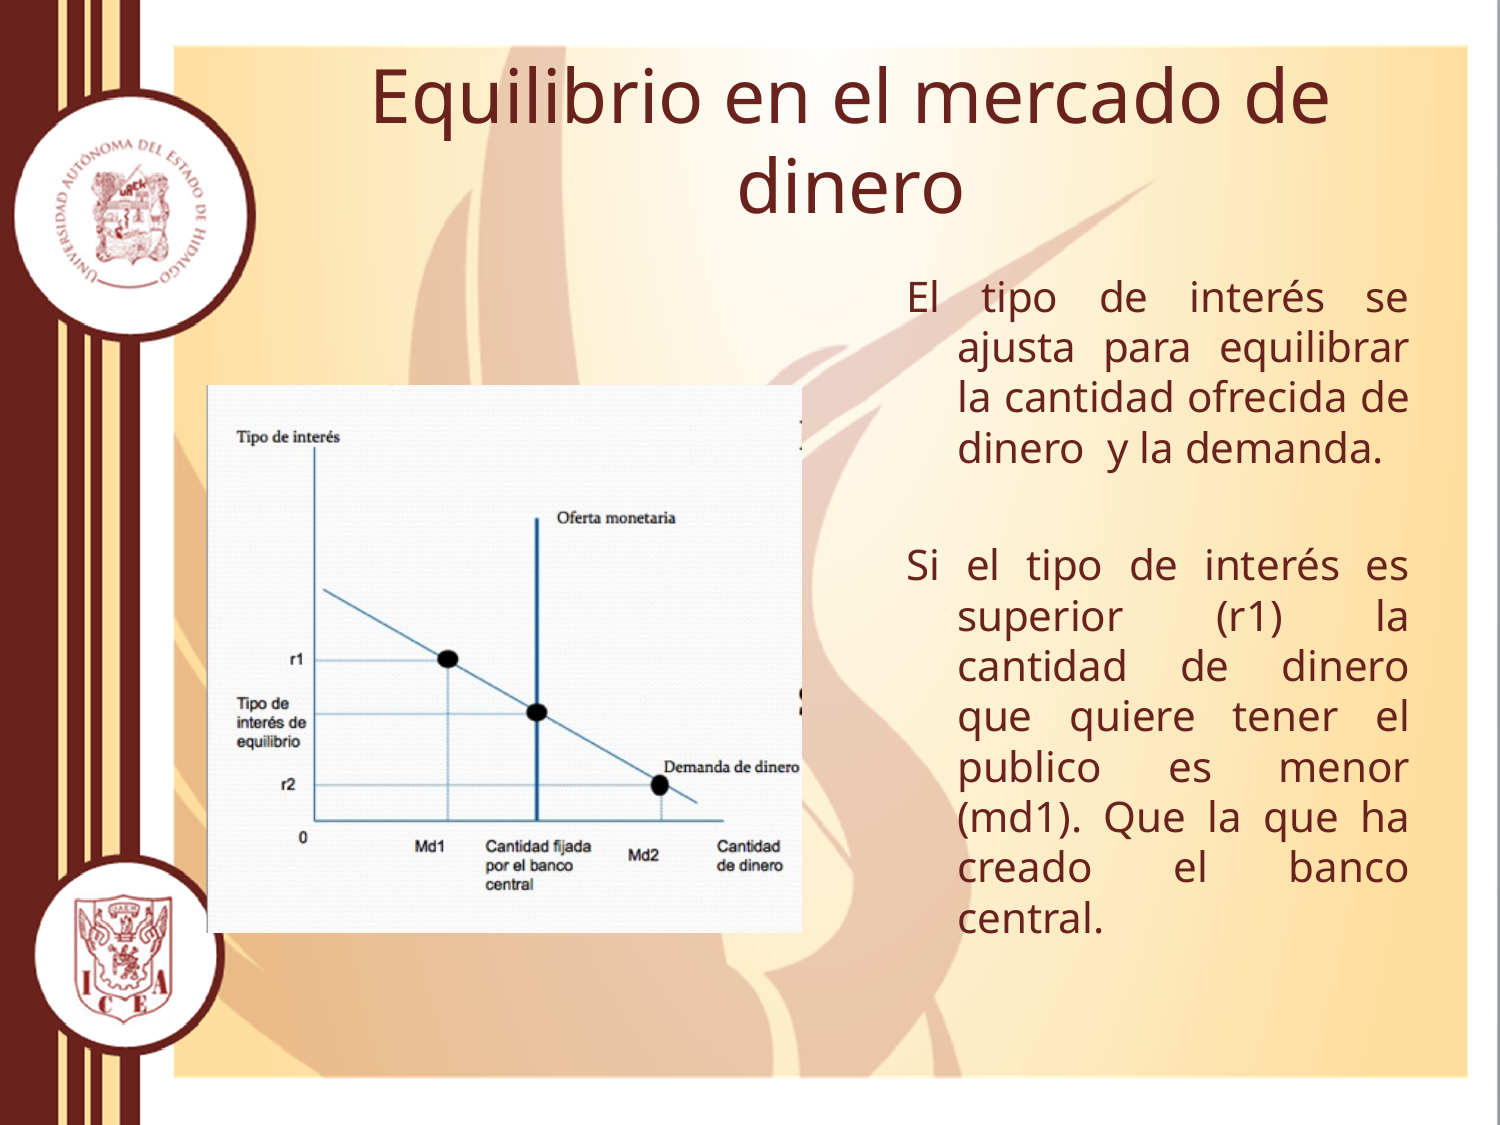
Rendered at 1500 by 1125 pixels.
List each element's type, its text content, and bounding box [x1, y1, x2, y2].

picture [0, 0, 1500, 1125]
list El tipo de interés se ajusta para equilibrar la cantidad ofrecida de dinero y la demanda. Si el tipo de interés es superior (r1) la cantidad de dinero que quiere tener el publico es menor (md1). Que la que ha creado el banco central. [891, 262, 1425, 1005]
title Equilibrio en el mercado de dinero [277, 45, 1425, 233]
